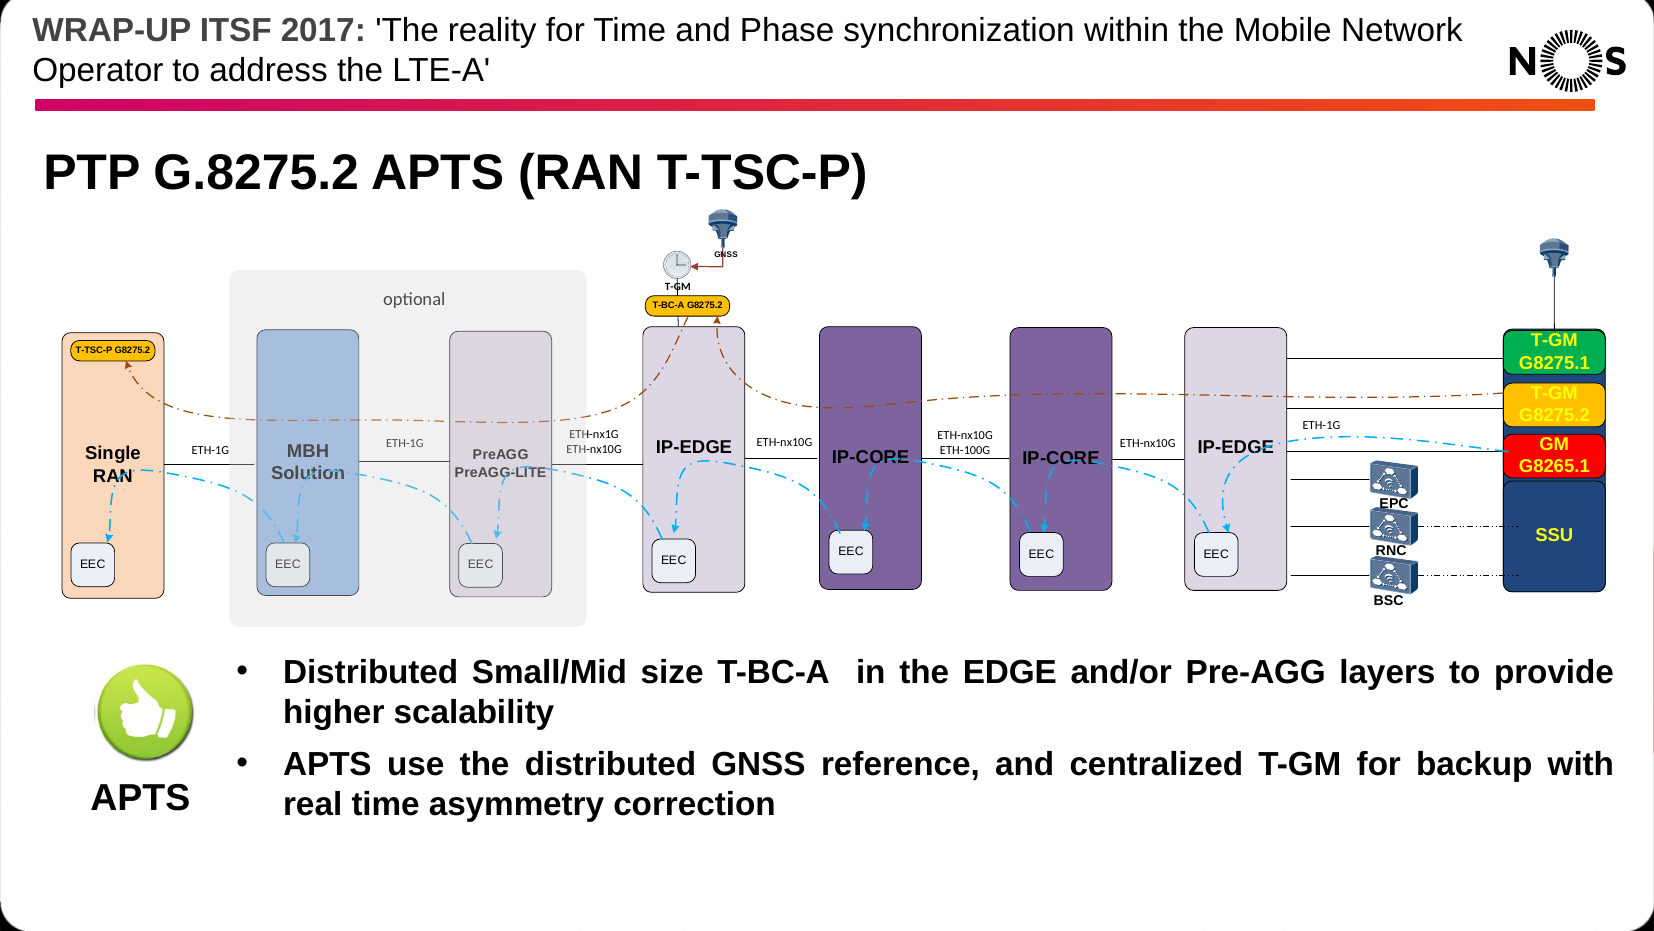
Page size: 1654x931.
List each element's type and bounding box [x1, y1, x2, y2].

text_box [1509, 29, 1626, 92]
picture [0, 0, 1654, 931]
